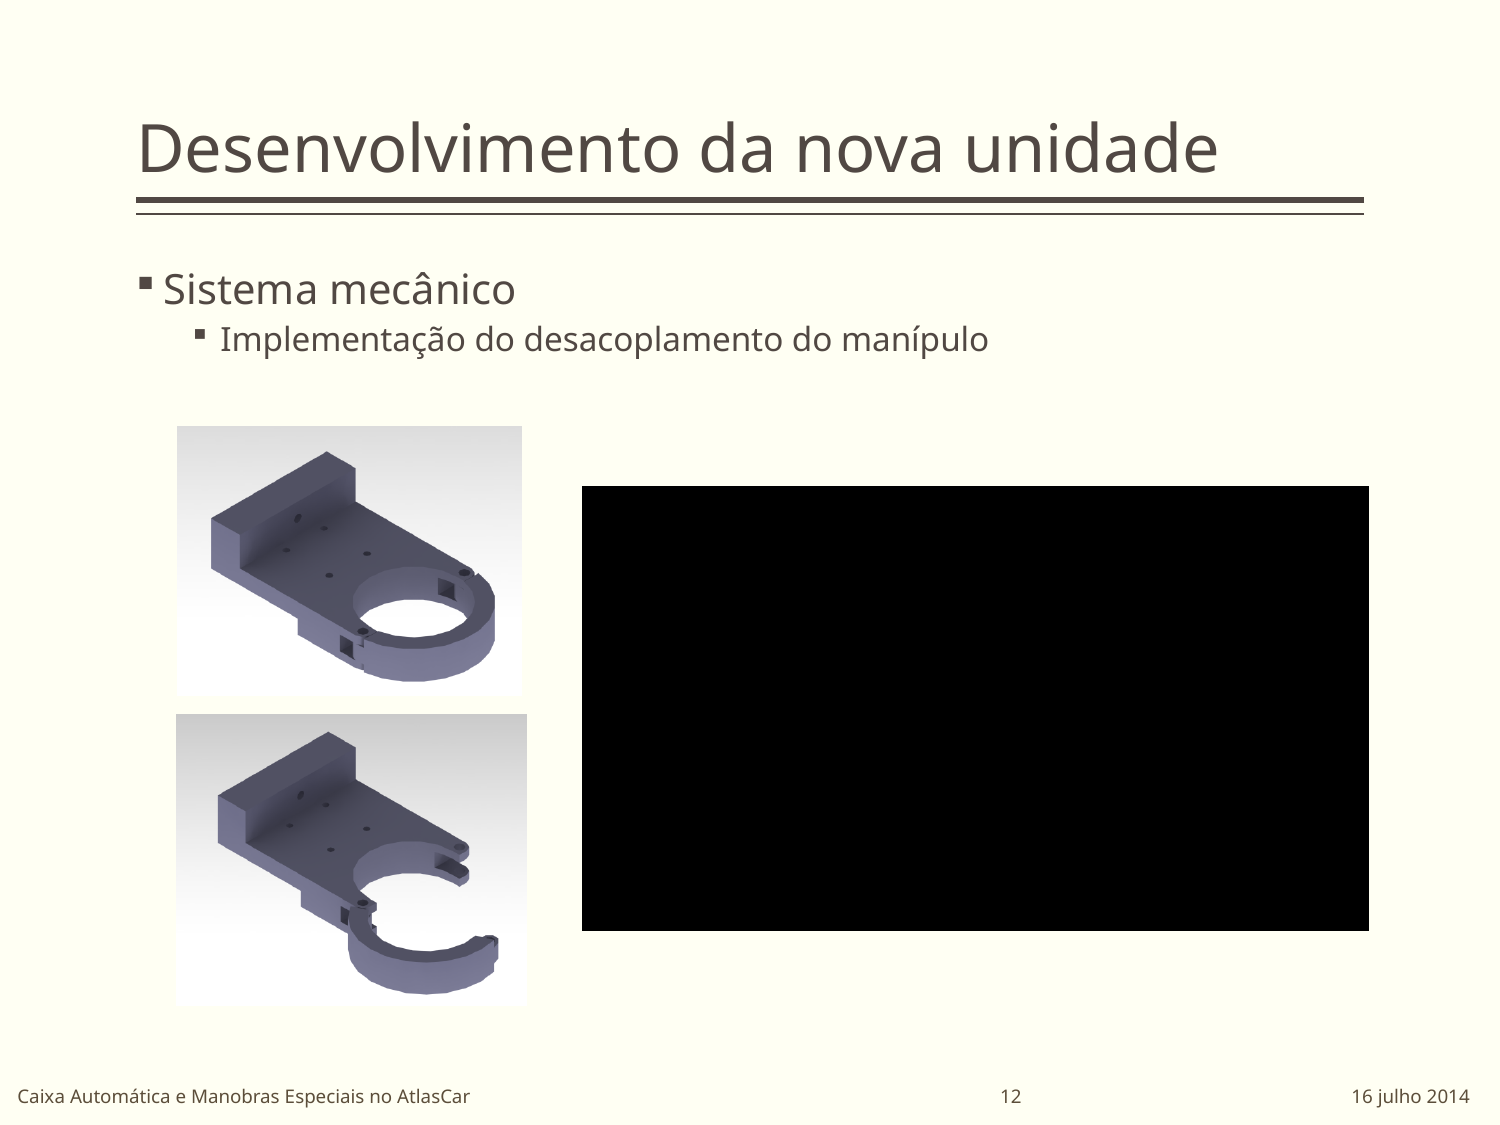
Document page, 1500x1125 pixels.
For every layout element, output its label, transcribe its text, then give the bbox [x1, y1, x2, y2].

text_box Caixa Automática e Manobras Especiais no AtlasCar [17, 1082, 83, 1125]
title Desenvolvimento da nova unidade [135, 12, 1364, 193]
picture [176, 714, 527, 1006]
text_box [581, 485, 1369, 931]
list Sistema mecânico Implementação do desacoplamento do manípulo [135, 262, 1364, 1036]
picture [177, 426, 522, 696]
text_box [83, 1011, 757, 1125]
text_box 12 16 julho 2014 [680, 1082, 1480, 1125]
